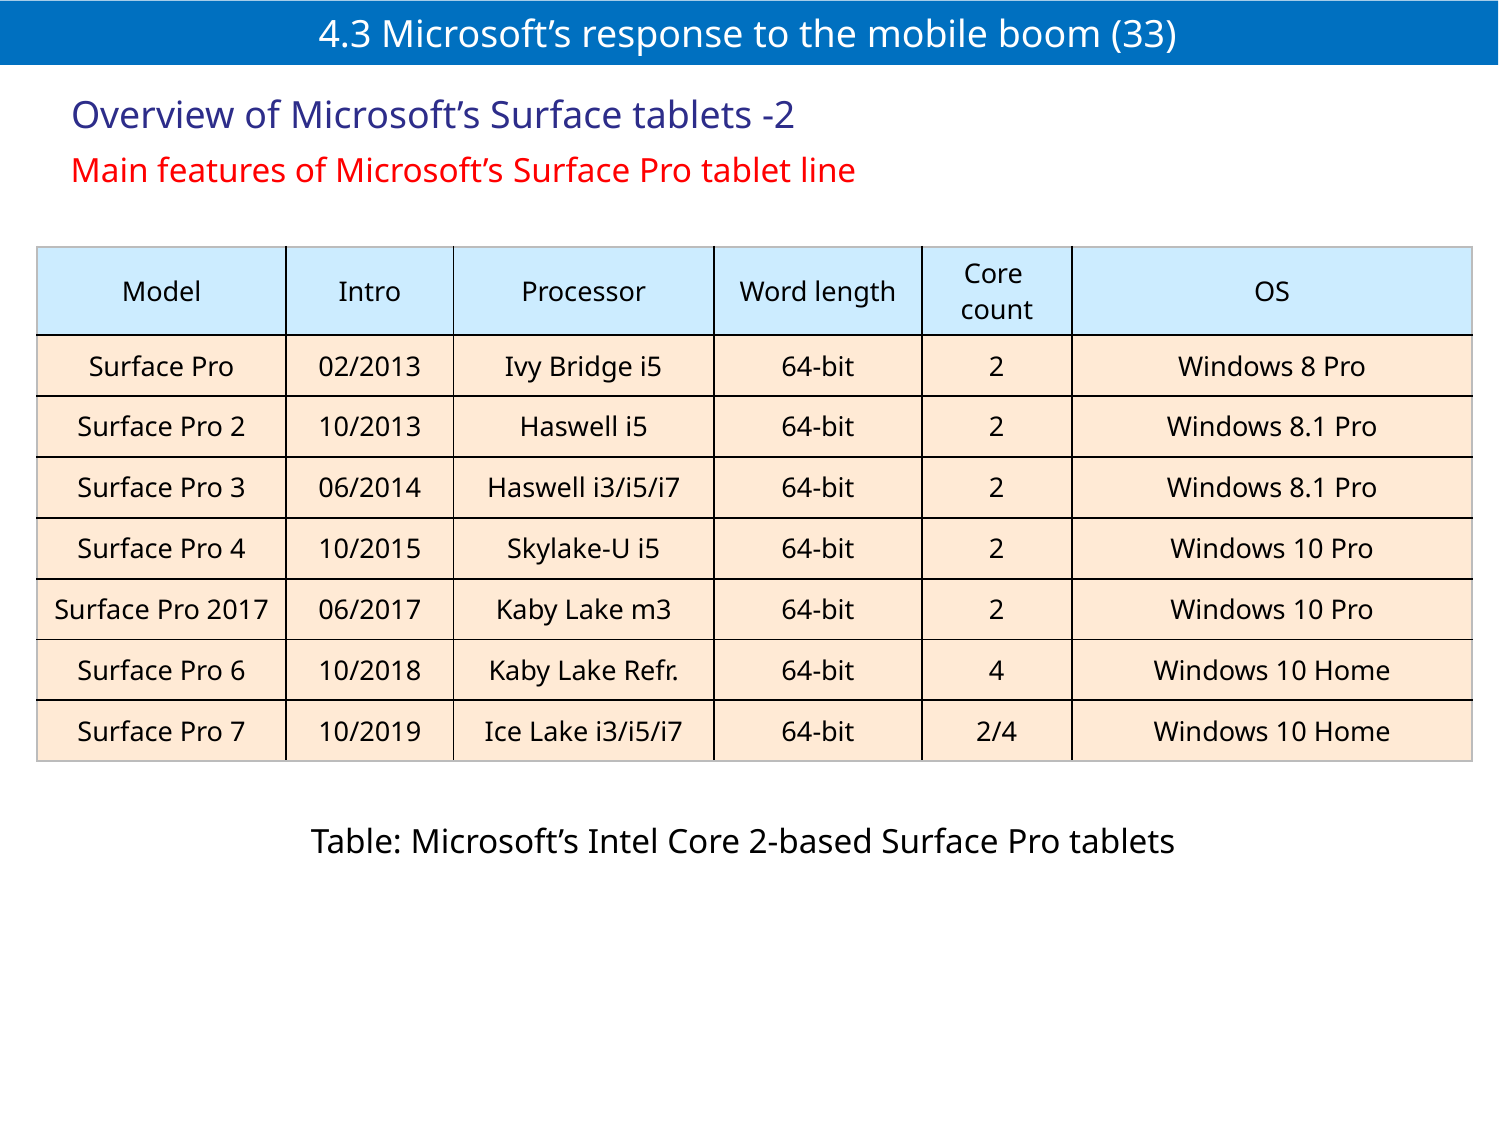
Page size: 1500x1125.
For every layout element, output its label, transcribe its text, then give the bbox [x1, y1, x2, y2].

table_cell Surface Pro [38, 336, 285, 395]
table_cell 10/2018 [287, 640, 453, 699]
table_cell 10/2013 [287, 397, 453, 456]
table_cell Ice Lake i3/i5/i7 [454, 701, 713, 760]
table_cell 64-bit [715, 640, 921, 699]
table_cell Skylake-U i5 [454, 519, 713, 578]
text_box Main features of Microsoft’s Surface Pro tablet line [55, 141, 872, 197]
table_cell Ivy Bridge i5 [454, 336, 713, 395]
table_cell Windows 8.1 Pro [1073, 397, 1471, 456]
table_cell Windows 8.1 Pro [1073, 458, 1471, 517]
table_cell 64-bit [715, 397, 921, 456]
table_cell Windows 8 Pro [1073, 336, 1471, 395]
table_cell Haswell i5 [454, 397, 713, 456]
table_cell 06/2014 [287, 458, 453, 517]
table_header OS [1073, 248, 1471, 334]
table_header Word length [715, 248, 921, 334]
table_cell Windows 10 Home [1073, 640, 1471, 699]
text_box Overview of Microsoft’s Surface tablets -2 [56, 84, 811, 141]
table_cell Kaby Lake Refr. [454, 640, 713, 699]
table_cell 02/2013 [287, 336, 453, 395]
table_cell Windows 10 Pro [1073, 580, 1471, 639]
table_header Model [38, 248, 285, 334]
table_cell 2 [923, 458, 1071, 517]
title 4.3 Microsoft’s response to the mobile boom (33) [0, 0, 1499, 65]
table_cell 10/2015 [287, 519, 453, 578]
table_cell Windows 10 Home [1073, 701, 1471, 760]
text_box Table: Microsoft’s Intel Core 2-based Surface Pro tablets [295, 812, 1192, 868]
table_cell Windows 10 Pro [1073, 519, 1471, 578]
table_cell 64-bit [715, 580, 921, 639]
table_cell 2 [923, 580, 1071, 639]
table_cell 2 [923, 336, 1071, 395]
table_cell Surface Pro 7 [38, 701, 285, 760]
table_cell Surface Pro 2 [38, 397, 285, 456]
table_header Processor [454, 248, 713, 334]
table_cell 64-bit [715, 336, 921, 395]
table_cell Surface Pro 3 [38, 458, 285, 517]
table_cell 06/2017 [287, 580, 453, 639]
table_cell Surface Pro 2017 [38, 580, 285, 639]
table_cell 64-bit [715, 458, 921, 517]
table_cell 2 [923, 519, 1071, 578]
table_cell 10/2019 [287, 701, 453, 760]
table_header Core count [923, 248, 1071, 334]
table_cell Kaby Lake m3 [454, 580, 713, 639]
table_cell Surface Pro 6 [38, 640, 285, 699]
table_cell 64-bit [715, 701, 921, 760]
table_header Intro [287, 248, 453, 334]
table_cell 2/4 [923, 701, 1071, 760]
table_cell Haswell i3/i5/i7 [454, 458, 713, 517]
table_cell 64-bit [715, 519, 921, 578]
table_cell 4 [923, 640, 1071, 699]
table_cell 2 [923, 397, 1071, 456]
table_cell Surface Pro 4 [38, 519, 285, 578]
